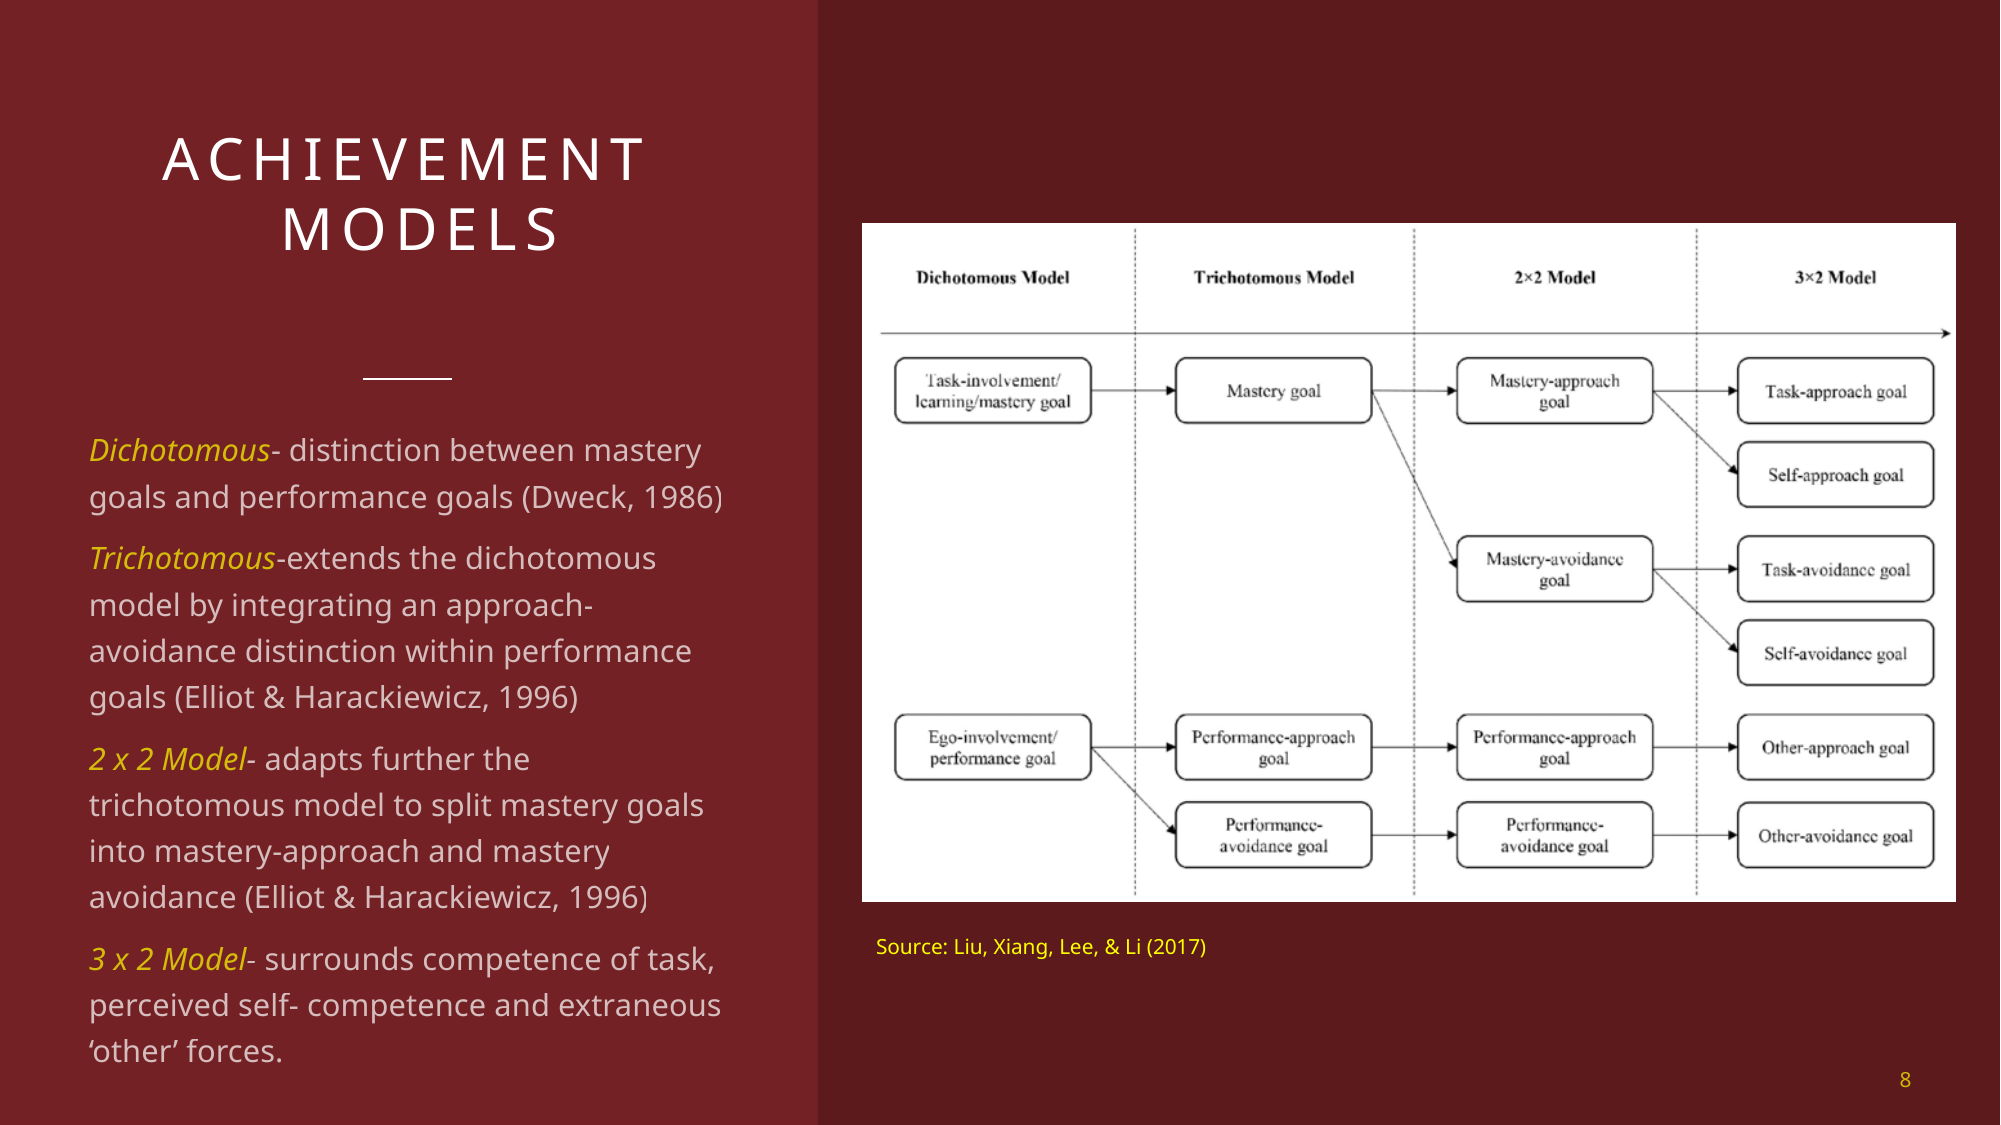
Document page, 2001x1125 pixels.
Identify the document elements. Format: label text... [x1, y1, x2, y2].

title Achievement models [88, 43, 727, 262]
picture [861, 223, 1956, 902]
text_box [0, 0, 817, 1125]
text_box Source: Liu, Xiang, Lee, & Li (2017) [861, 926, 1222, 966]
slide_number 8 [1549, 1050, 1912, 1111]
list Dichotomous- distinction between mastery goals and performance goals (Dweck, 1986) Trichotomous-extends the dichotomous model by integrating an approach-avoidance distinction within performance goals (Elliot & Harackiewicz, 1996) 2 x 2 Model- adapts further the trichotomous model to split mastery goals into mastery-approach and mastery avoidance (Elliot & Harackiewicz, 1996) 3 x 2 Model- surrounds competence of task, perceived self- competence and extraneous ‘other’ forces. [88, 421, 727, 1095]
text_box [817, 0, 2000, 1125]
